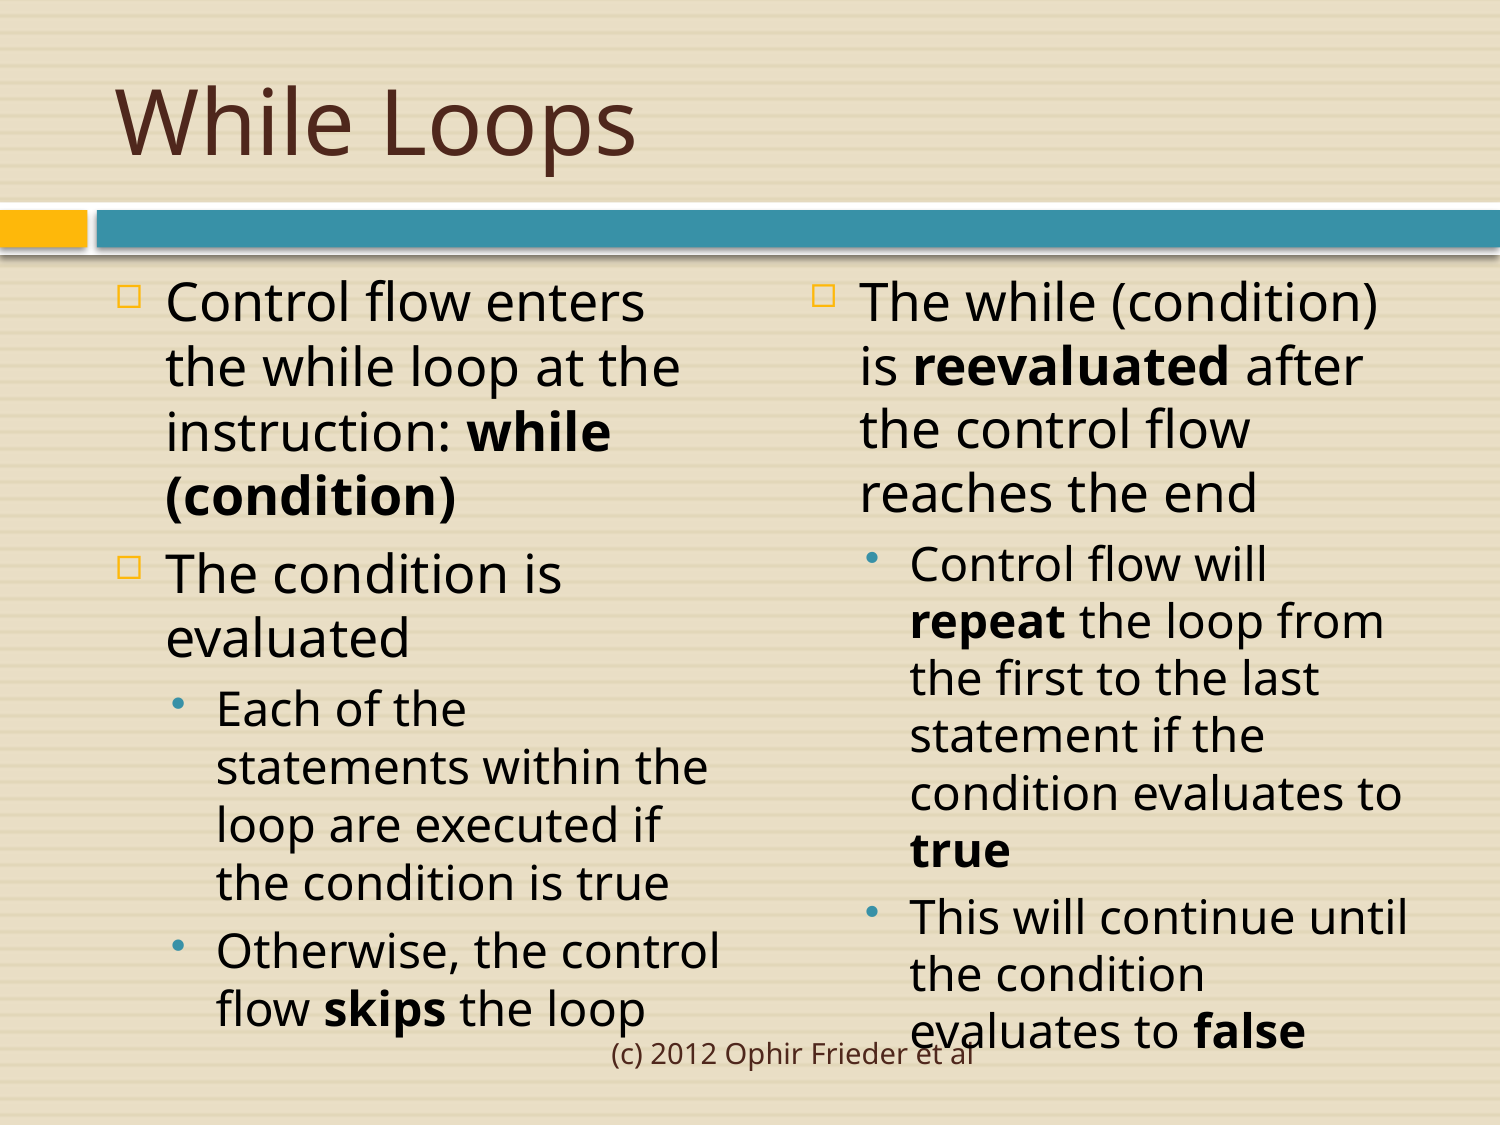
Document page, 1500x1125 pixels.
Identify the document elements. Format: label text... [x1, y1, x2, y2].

title While Loops [99, 37, 1438, 200]
footer (c) 2012 Ophir Frieder et al [99, 1024, 990, 1085]
list The while (condition) is reevaluated after the control flow reaches the end Control flow will repeat the loop from the first to the last statement if the condition evaluates to true This will continue until the condition evaluates to false [794, 260, 1433, 1069]
list Control flow enters the while loop at the instruction: while (condition) The condition is evaluated Each of the statements within the loop are executed if the condition is true Otherwise, the control flow skips the loop [99, 260, 738, 1024]
